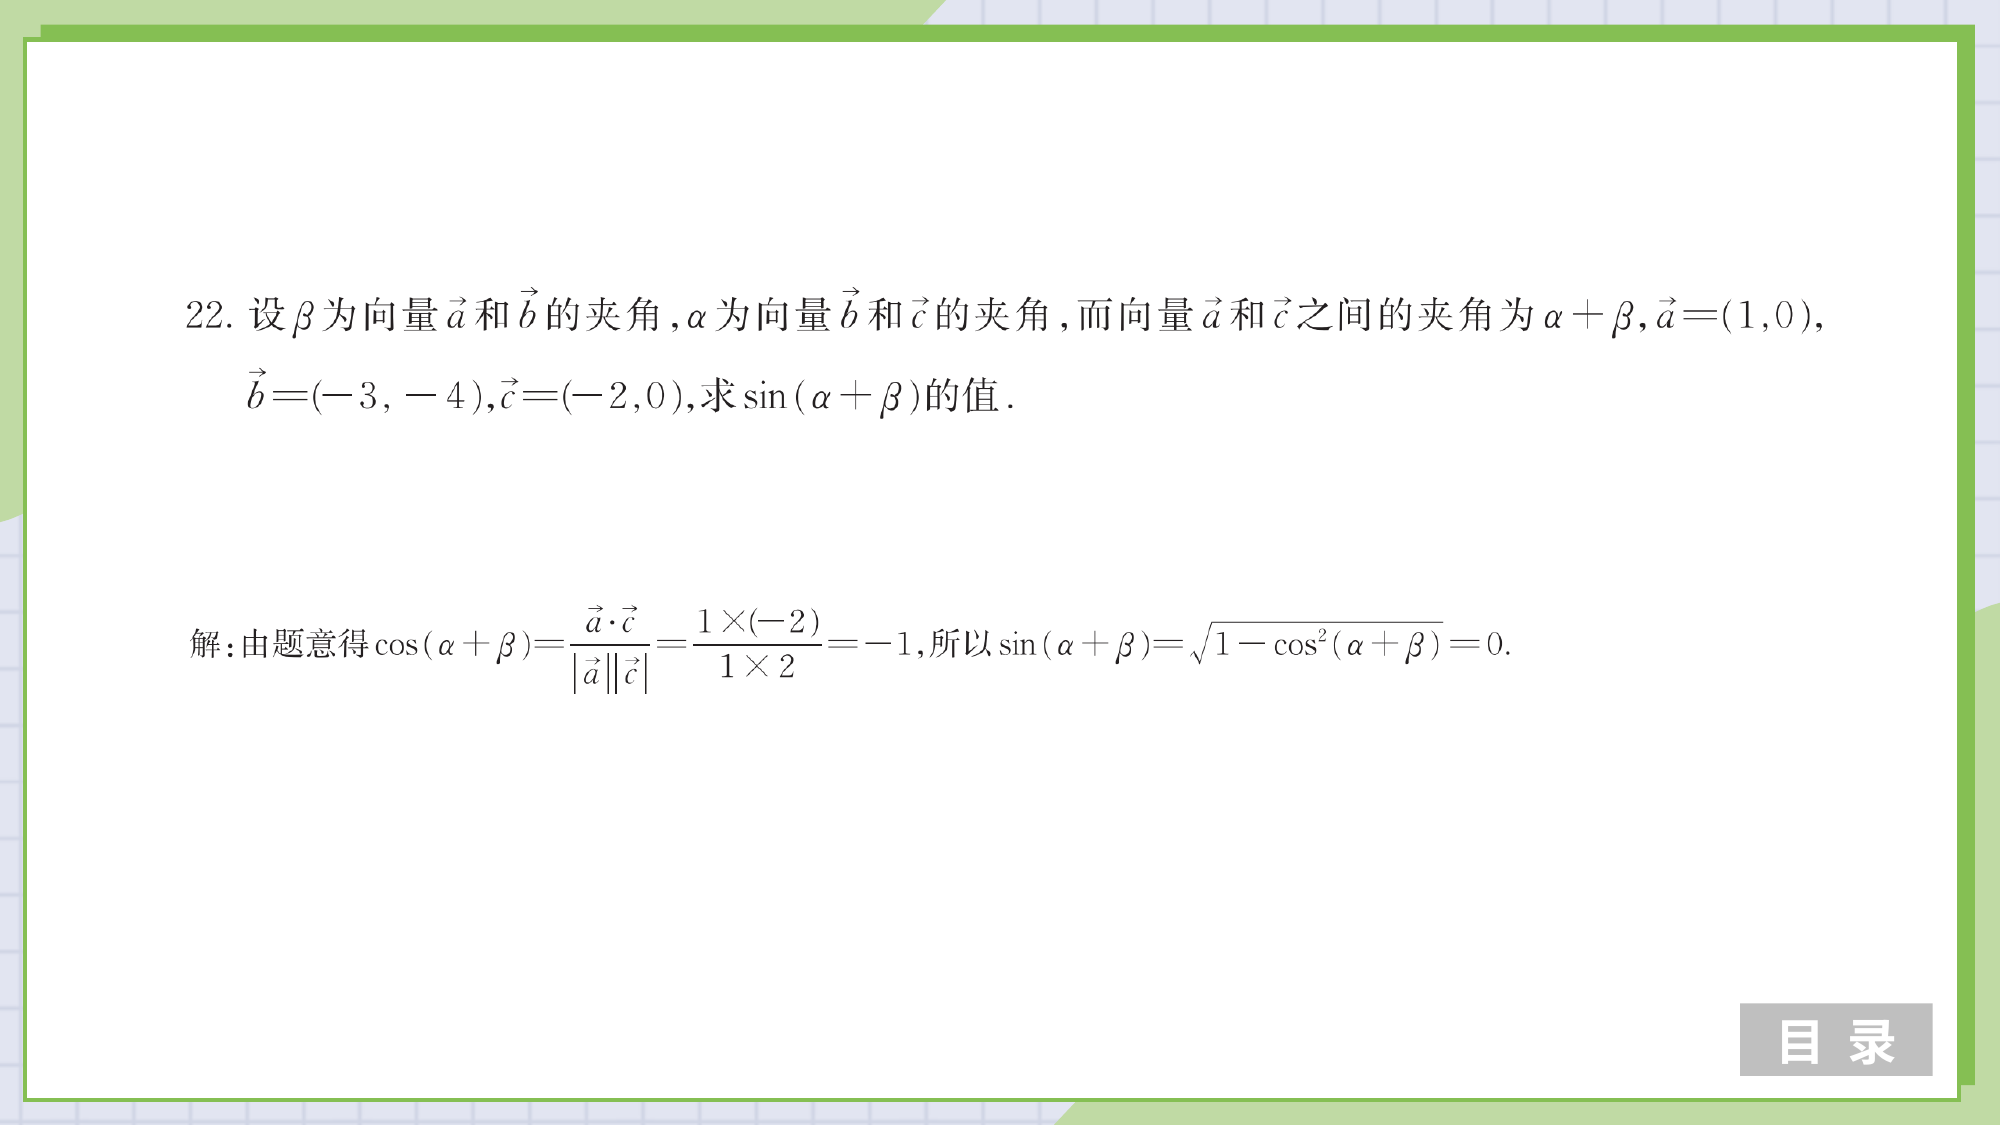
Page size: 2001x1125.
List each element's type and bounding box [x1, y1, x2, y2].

picture [0, 515, 1074, 1125]
picture [925, 0, 2000, 611]
picture [169, 265, 1831, 459]
picture [185, 599, 1538, 703]
